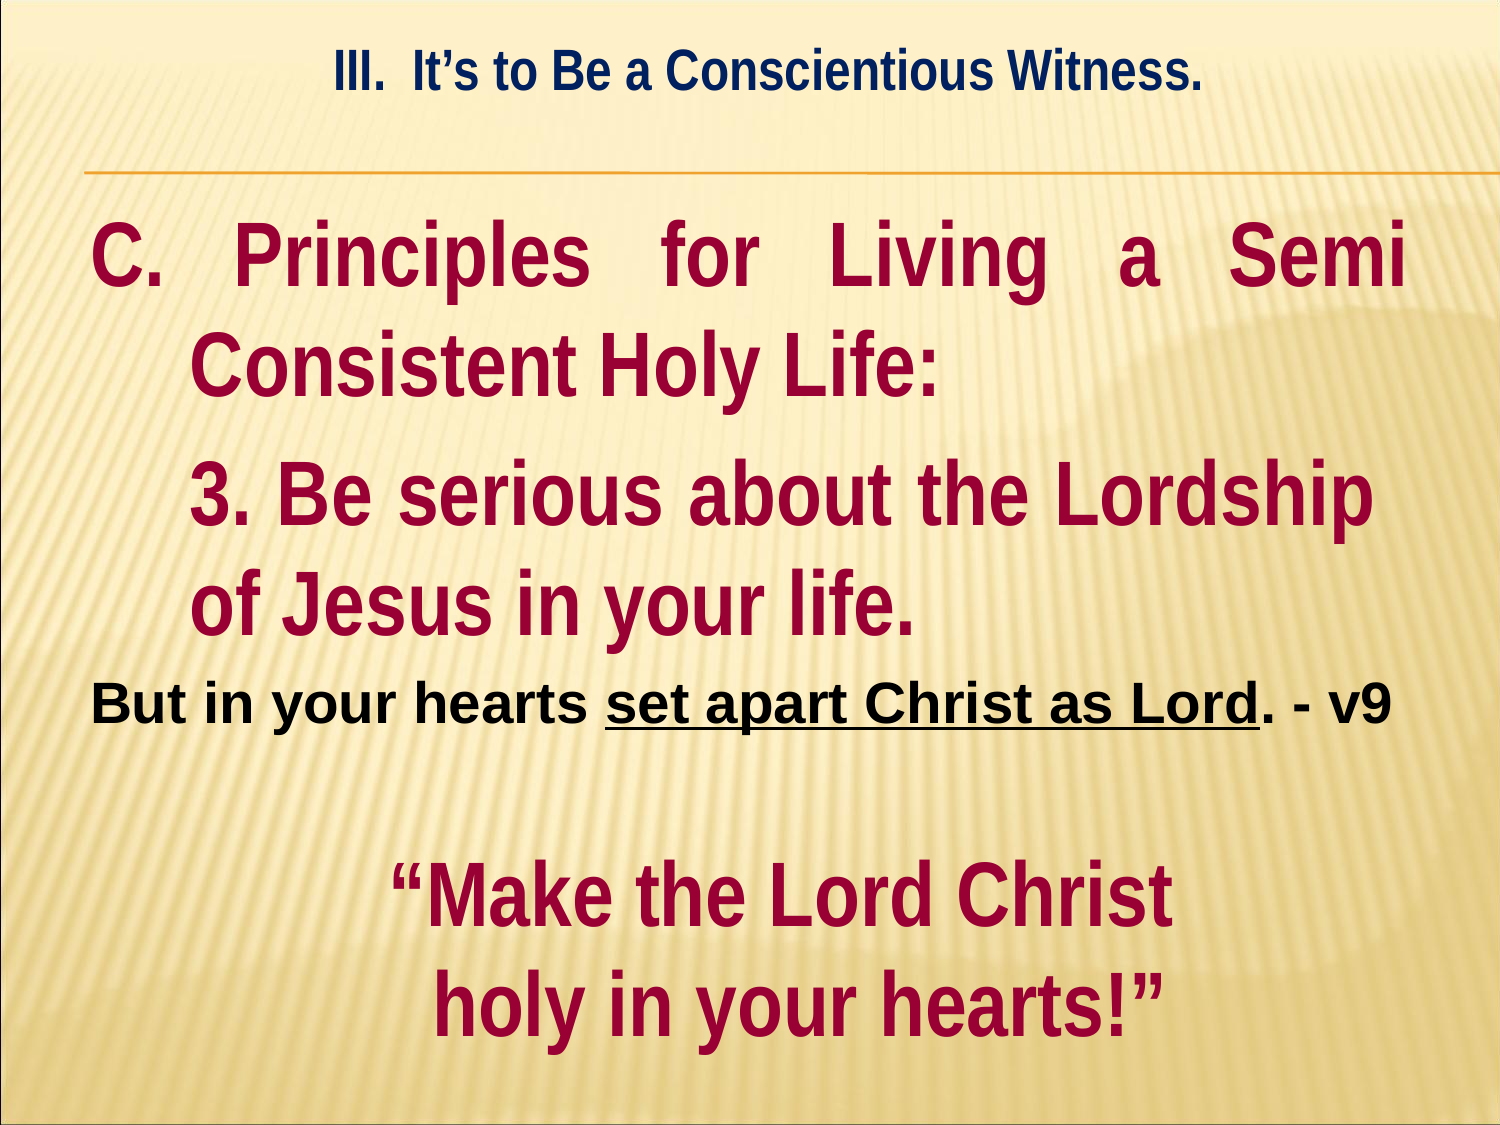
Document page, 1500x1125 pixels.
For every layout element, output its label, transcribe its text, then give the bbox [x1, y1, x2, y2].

picture [0, 0, 1500, 1125]
text_box III. It’s to Be a Conscientious Witness. [124, 24, 1413, 110]
list C. Principles for Living a Semi Consistent Holy Life: 3. Be serious about the Lordship of Jesus in your life. But in your hearts set apart Christ as Lord. - v9 “Make the Lord Christ holy in your hearts!” [75, 187, 1425, 1075]
